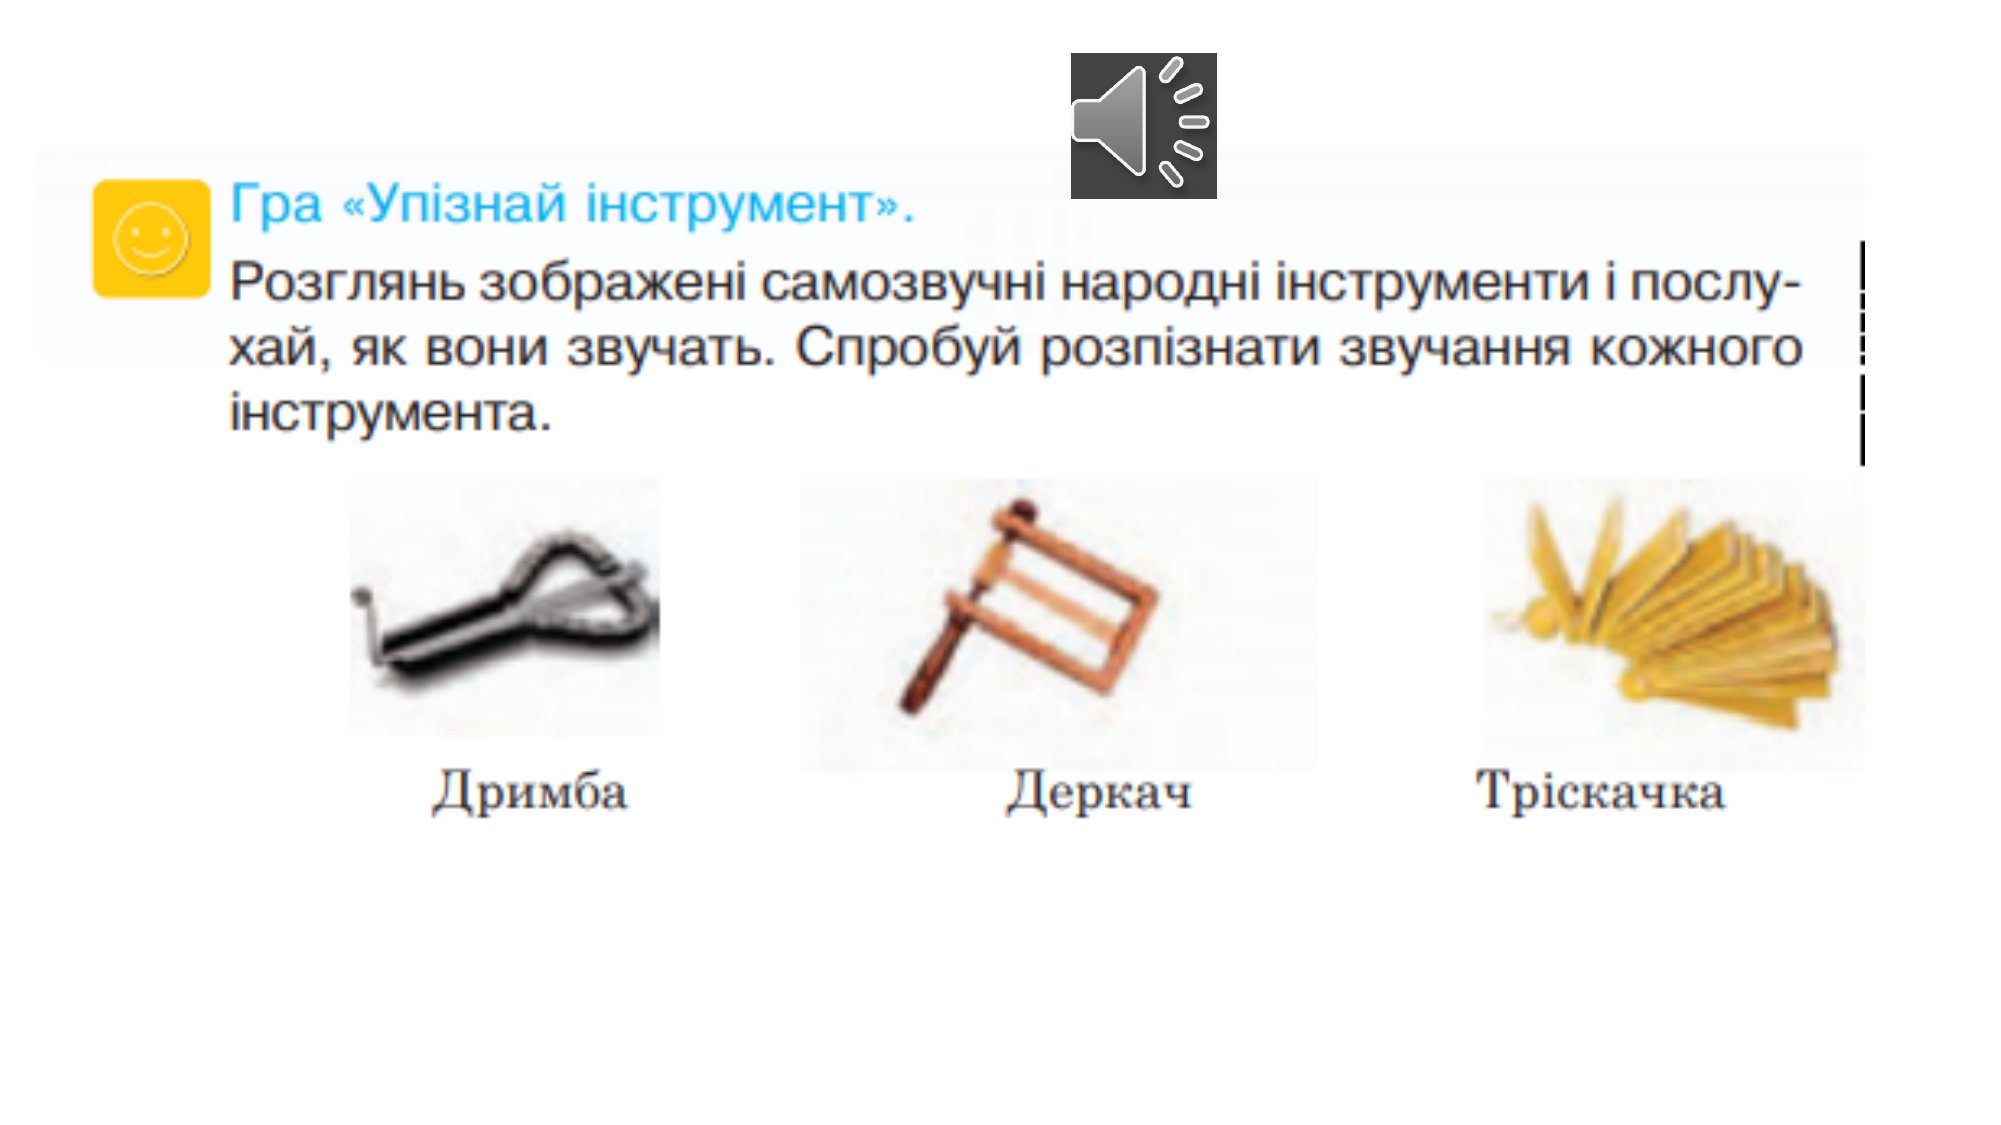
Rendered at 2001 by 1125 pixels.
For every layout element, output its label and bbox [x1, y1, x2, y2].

picture [36, 51, 1865, 822]
